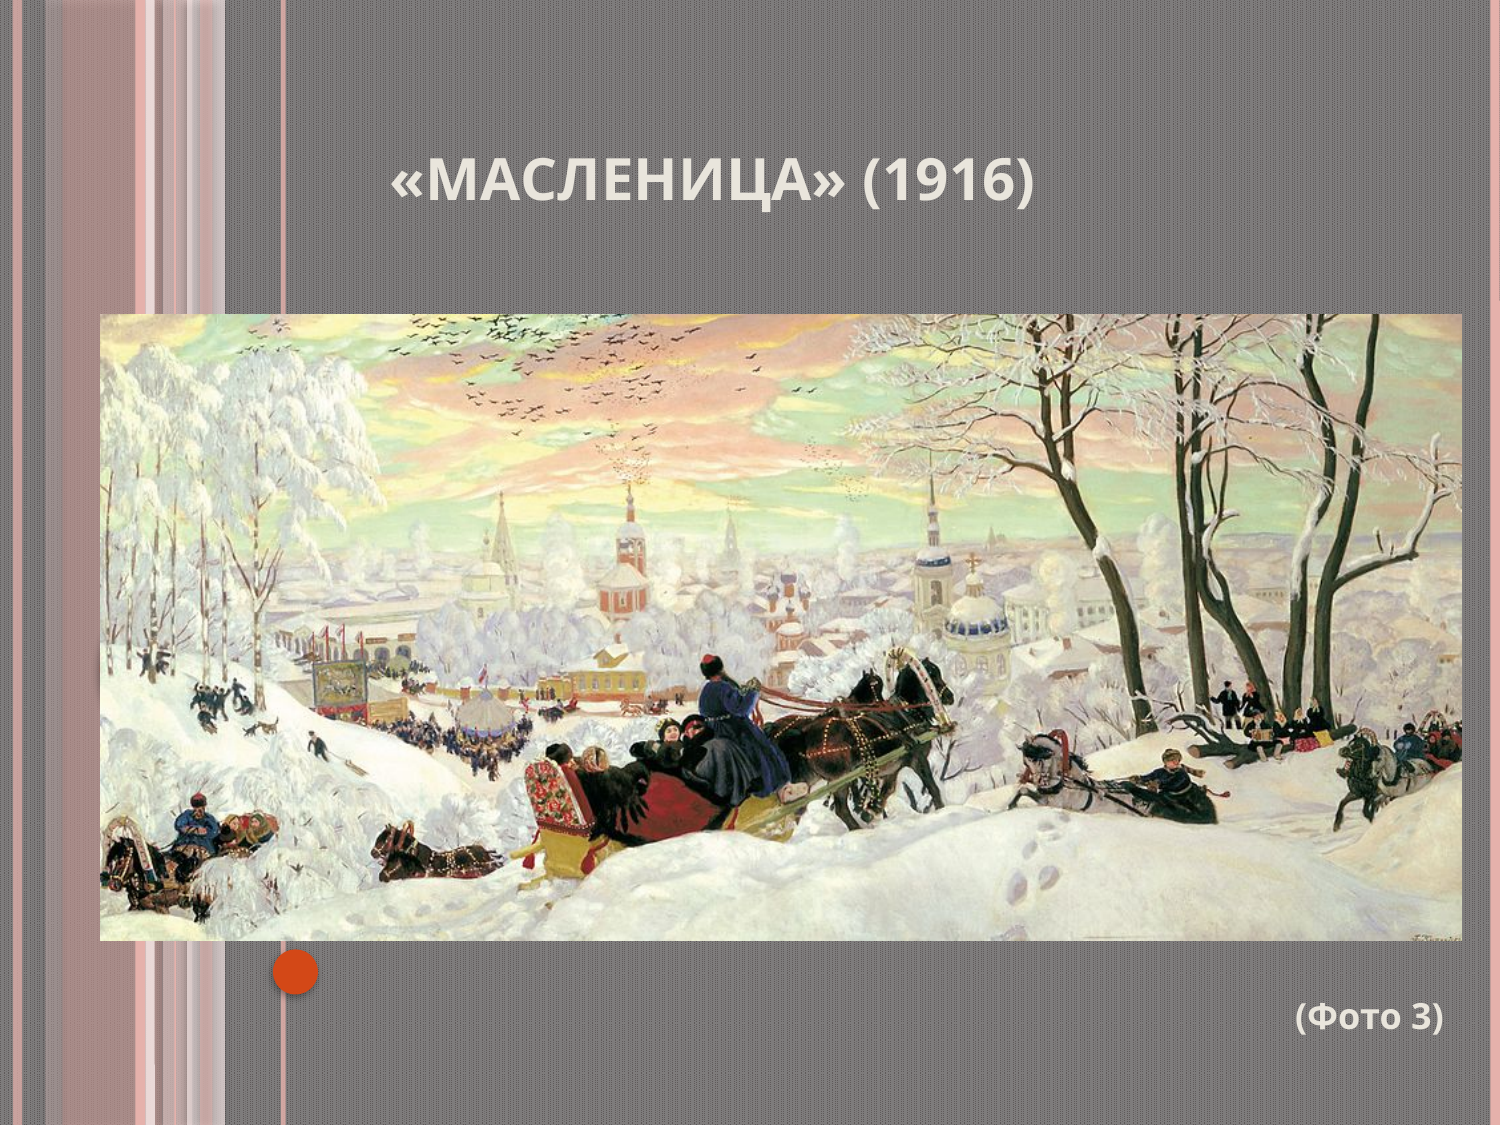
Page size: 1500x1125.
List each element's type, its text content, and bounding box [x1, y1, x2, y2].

picture [99, 313, 1462, 941]
title «Масленица» (1916) [375, 54, 1388, 220]
subtitle (Фото 3) [375, 950, 1459, 1046]
